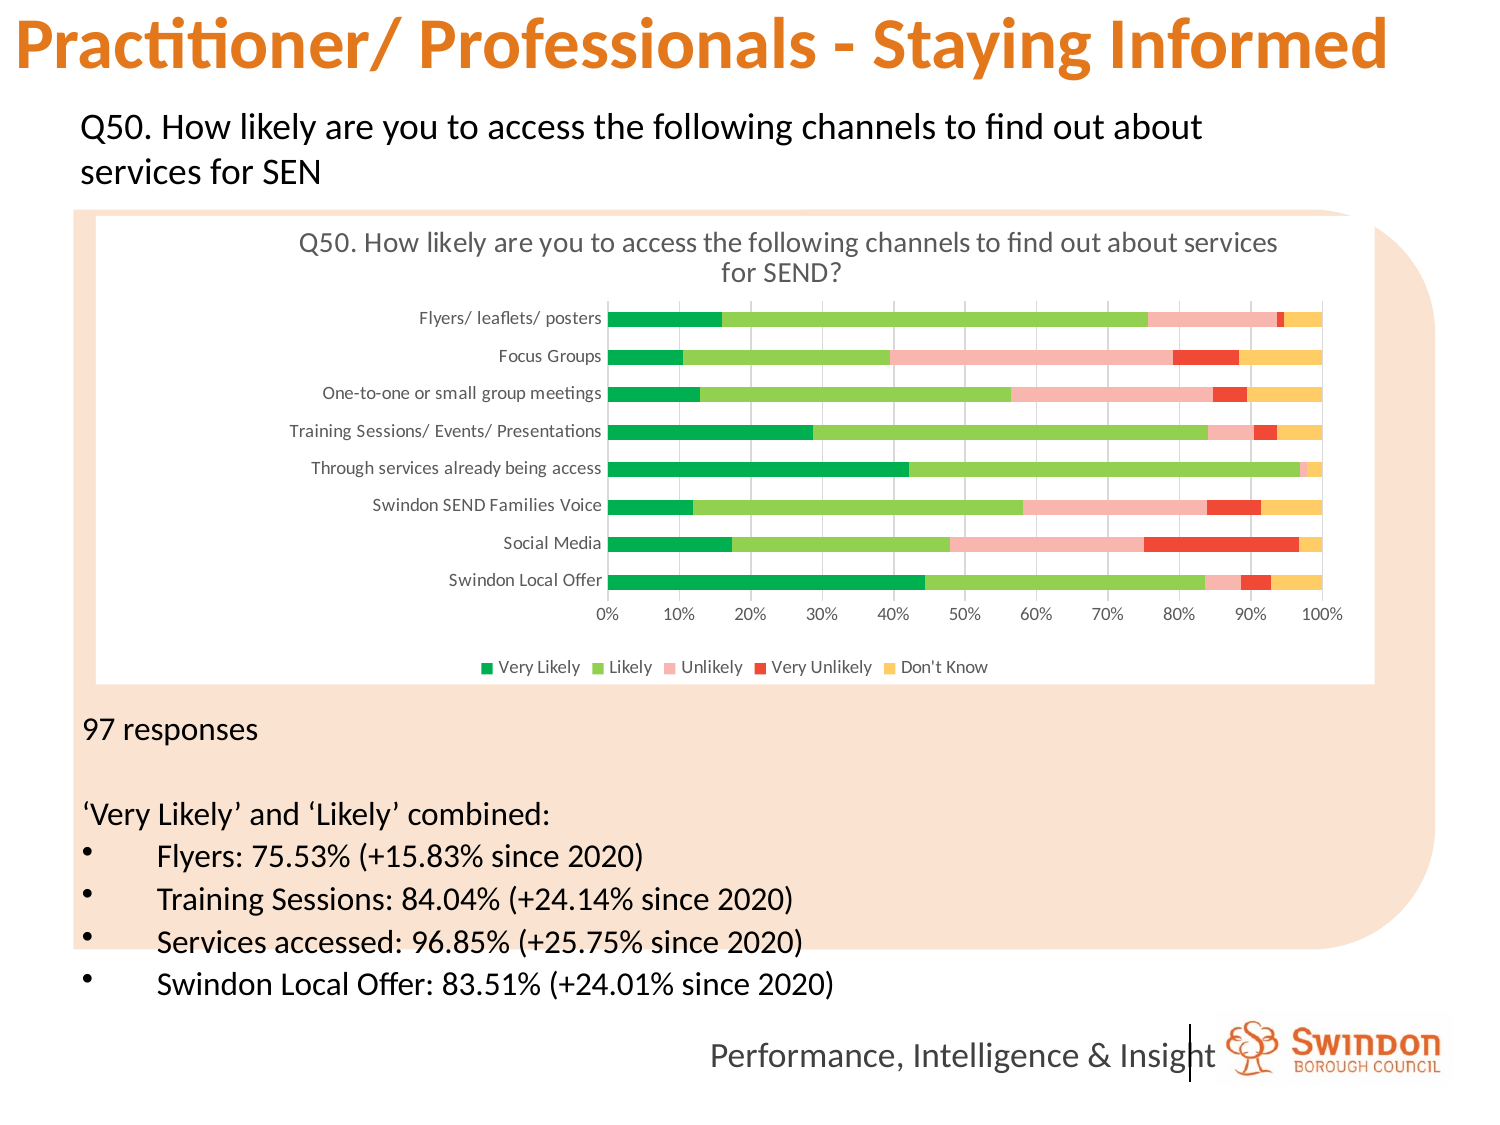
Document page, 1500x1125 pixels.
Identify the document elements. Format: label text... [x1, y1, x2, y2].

text_box Q50. How likely are you to access the following channels to find out about services for SEN [65, 94, 1327, 200]
list Practitioner/ Professionals - Staying Informed [0, 0, 1471, 99]
text_box 97 responses ‘Very Likely’ and ‘Likely’ combined: Flyers: 75.53% (+15.83% since 2020) Training Sessions: 84.04% (+24.14% since 2020) Services accessed: 96.85% (+25.75% since 2020) Swindon Local Offer: 83.51% (+24.01% since 2020) [67, 704, 1500, 1125]
chart [95, 215, 1375, 685]
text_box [655, 1011, 1454, 1086]
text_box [73, 209, 1436, 950]
